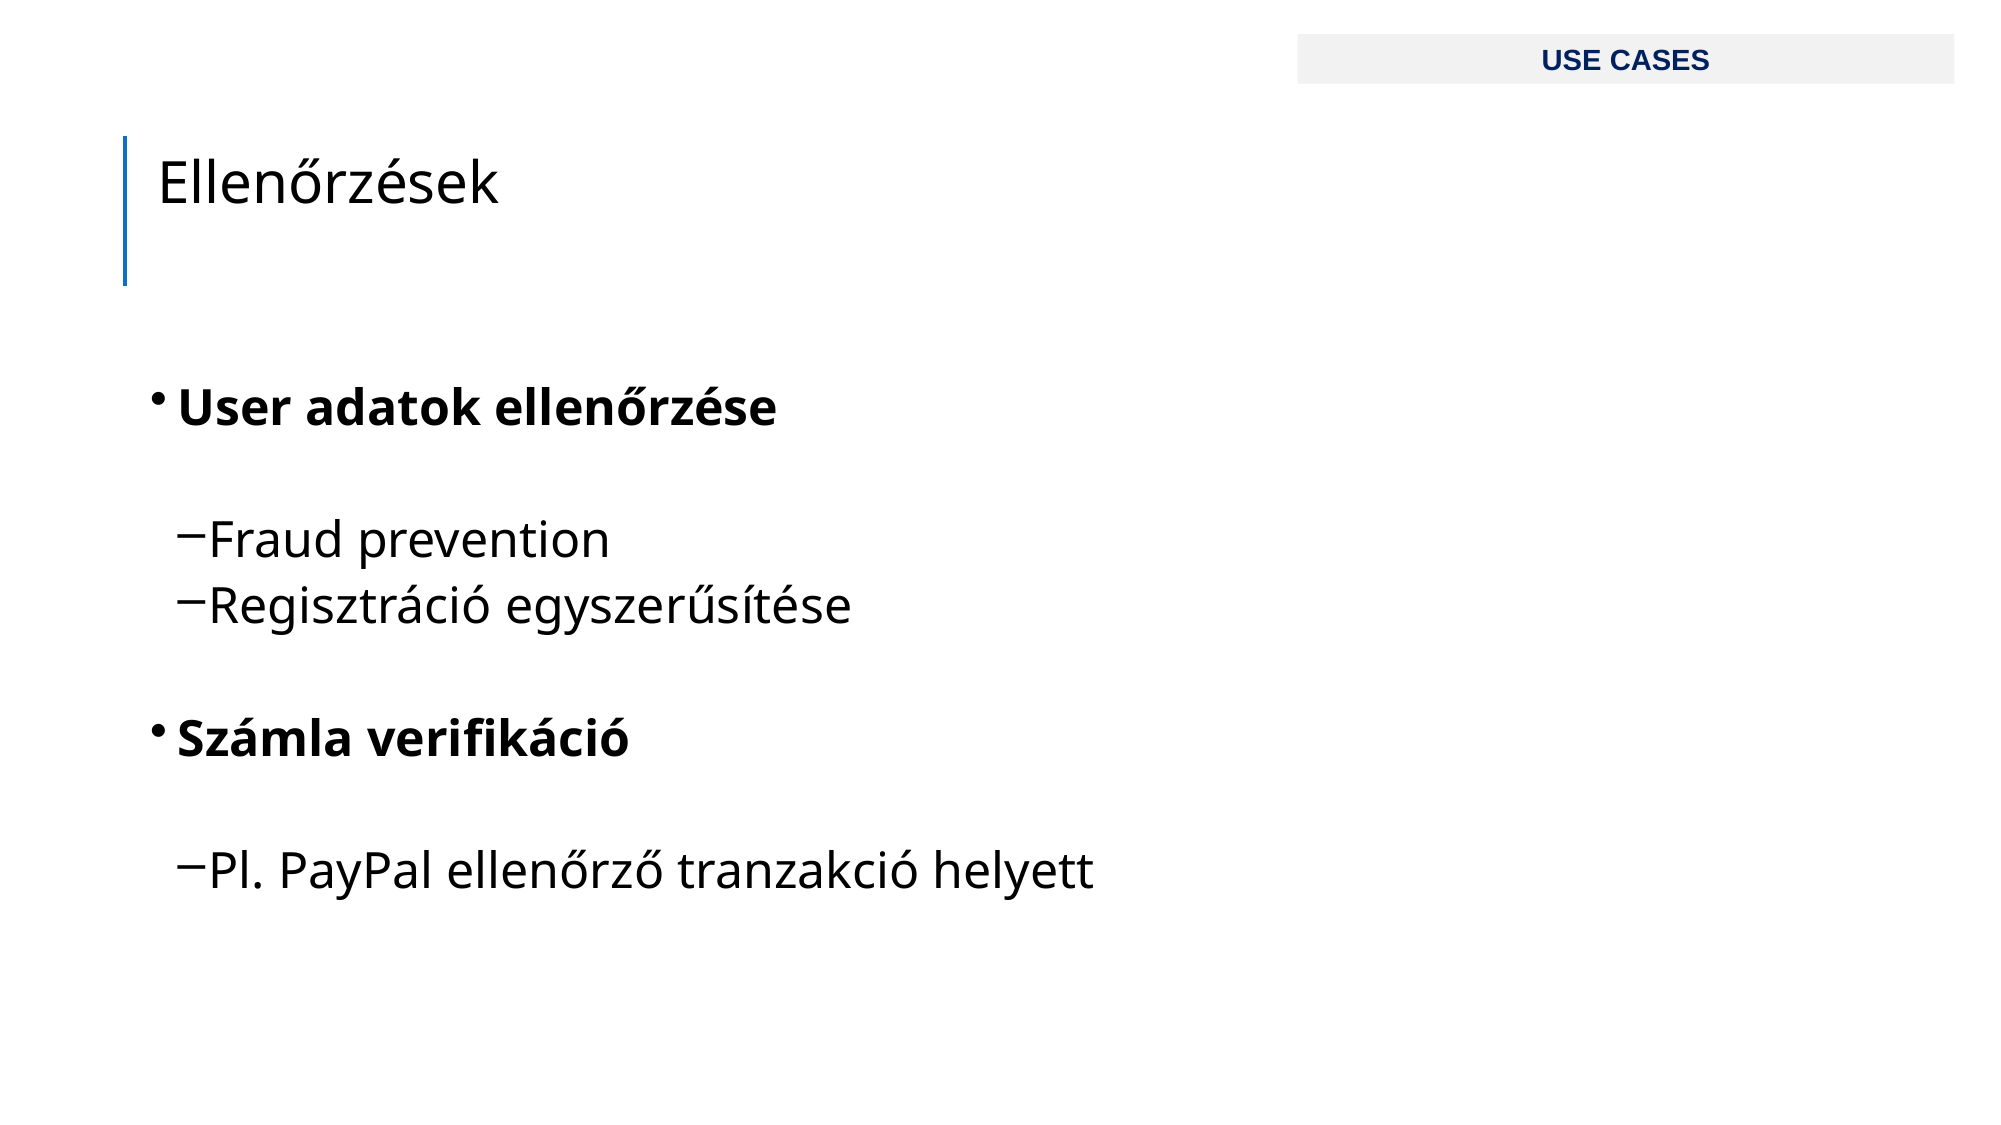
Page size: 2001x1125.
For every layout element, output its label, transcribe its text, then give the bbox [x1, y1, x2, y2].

text_box Ellenőrzések [149, 145, 1955, 266]
text_box USE CASES [1297, 34, 1955, 84]
text_box User adatok ellenőrzése Fraud prevention Regisztráció egyszerűsítése Számla verifikáció Pl. PayPal ellenőrző tranzakció helyett [149, 374, 1275, 966]
